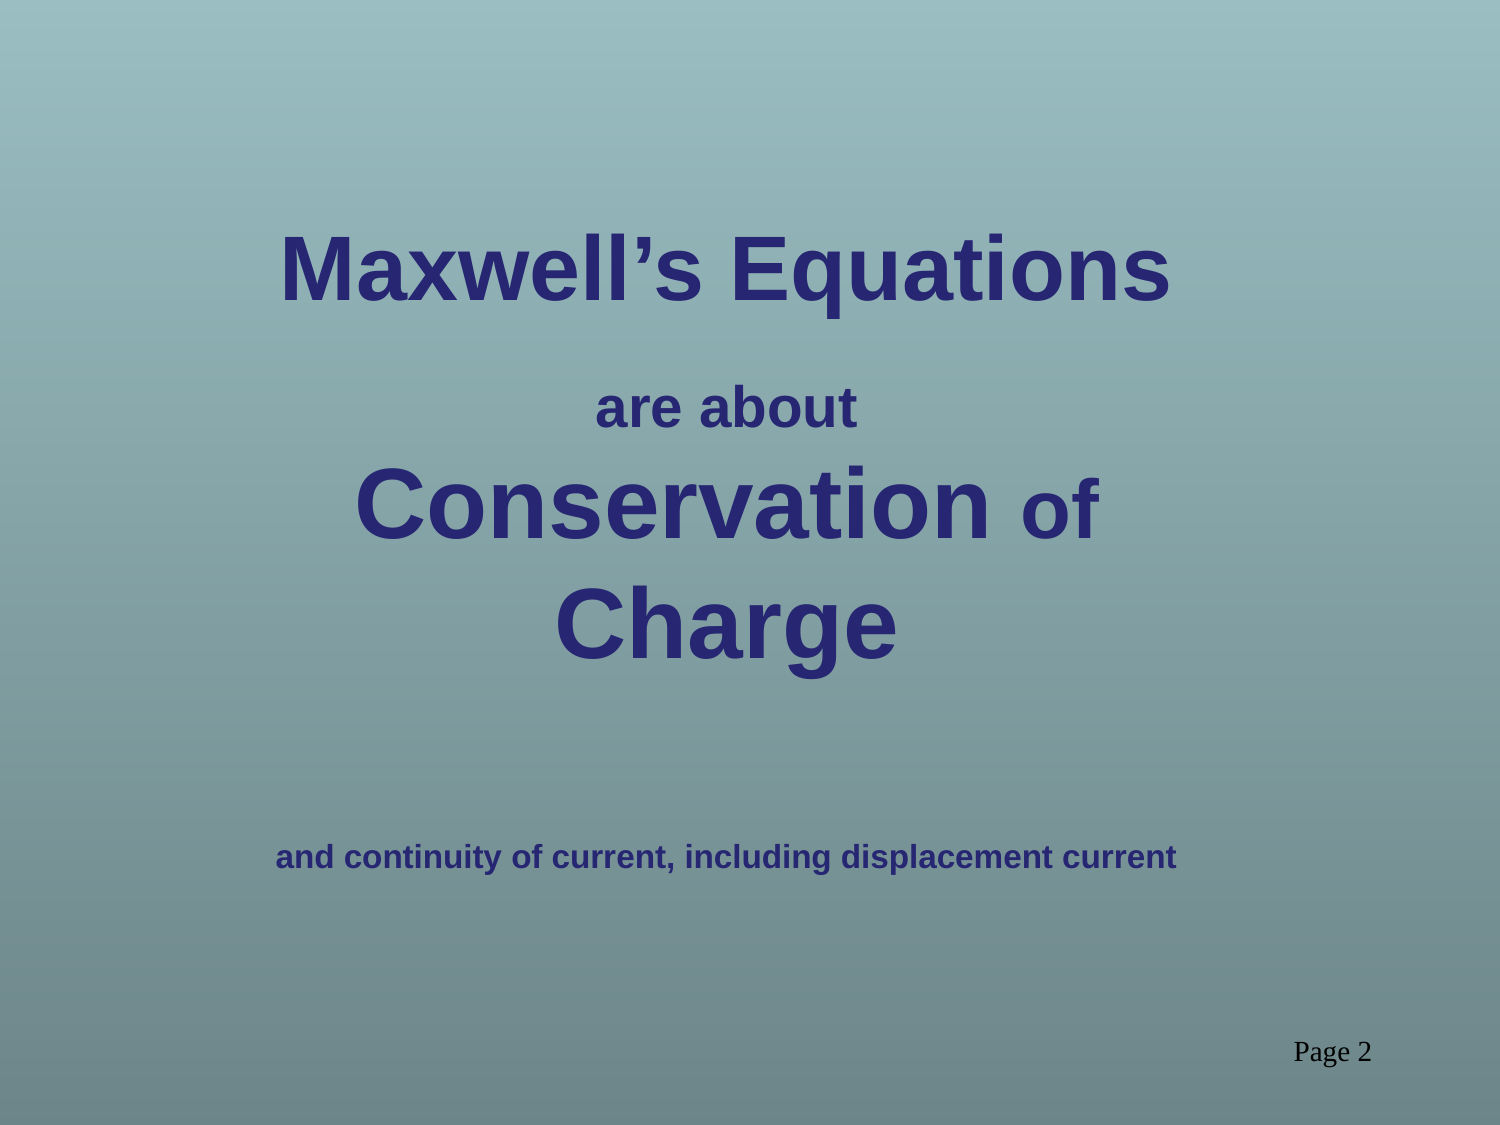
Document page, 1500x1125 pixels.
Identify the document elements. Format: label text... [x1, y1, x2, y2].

text_box Maxwell’s Equations are about Conservation of Charge and continuity of current, including displacement current [171, 201, 1282, 883]
slide_number Page 2 [1074, 1024, 1388, 1101]
